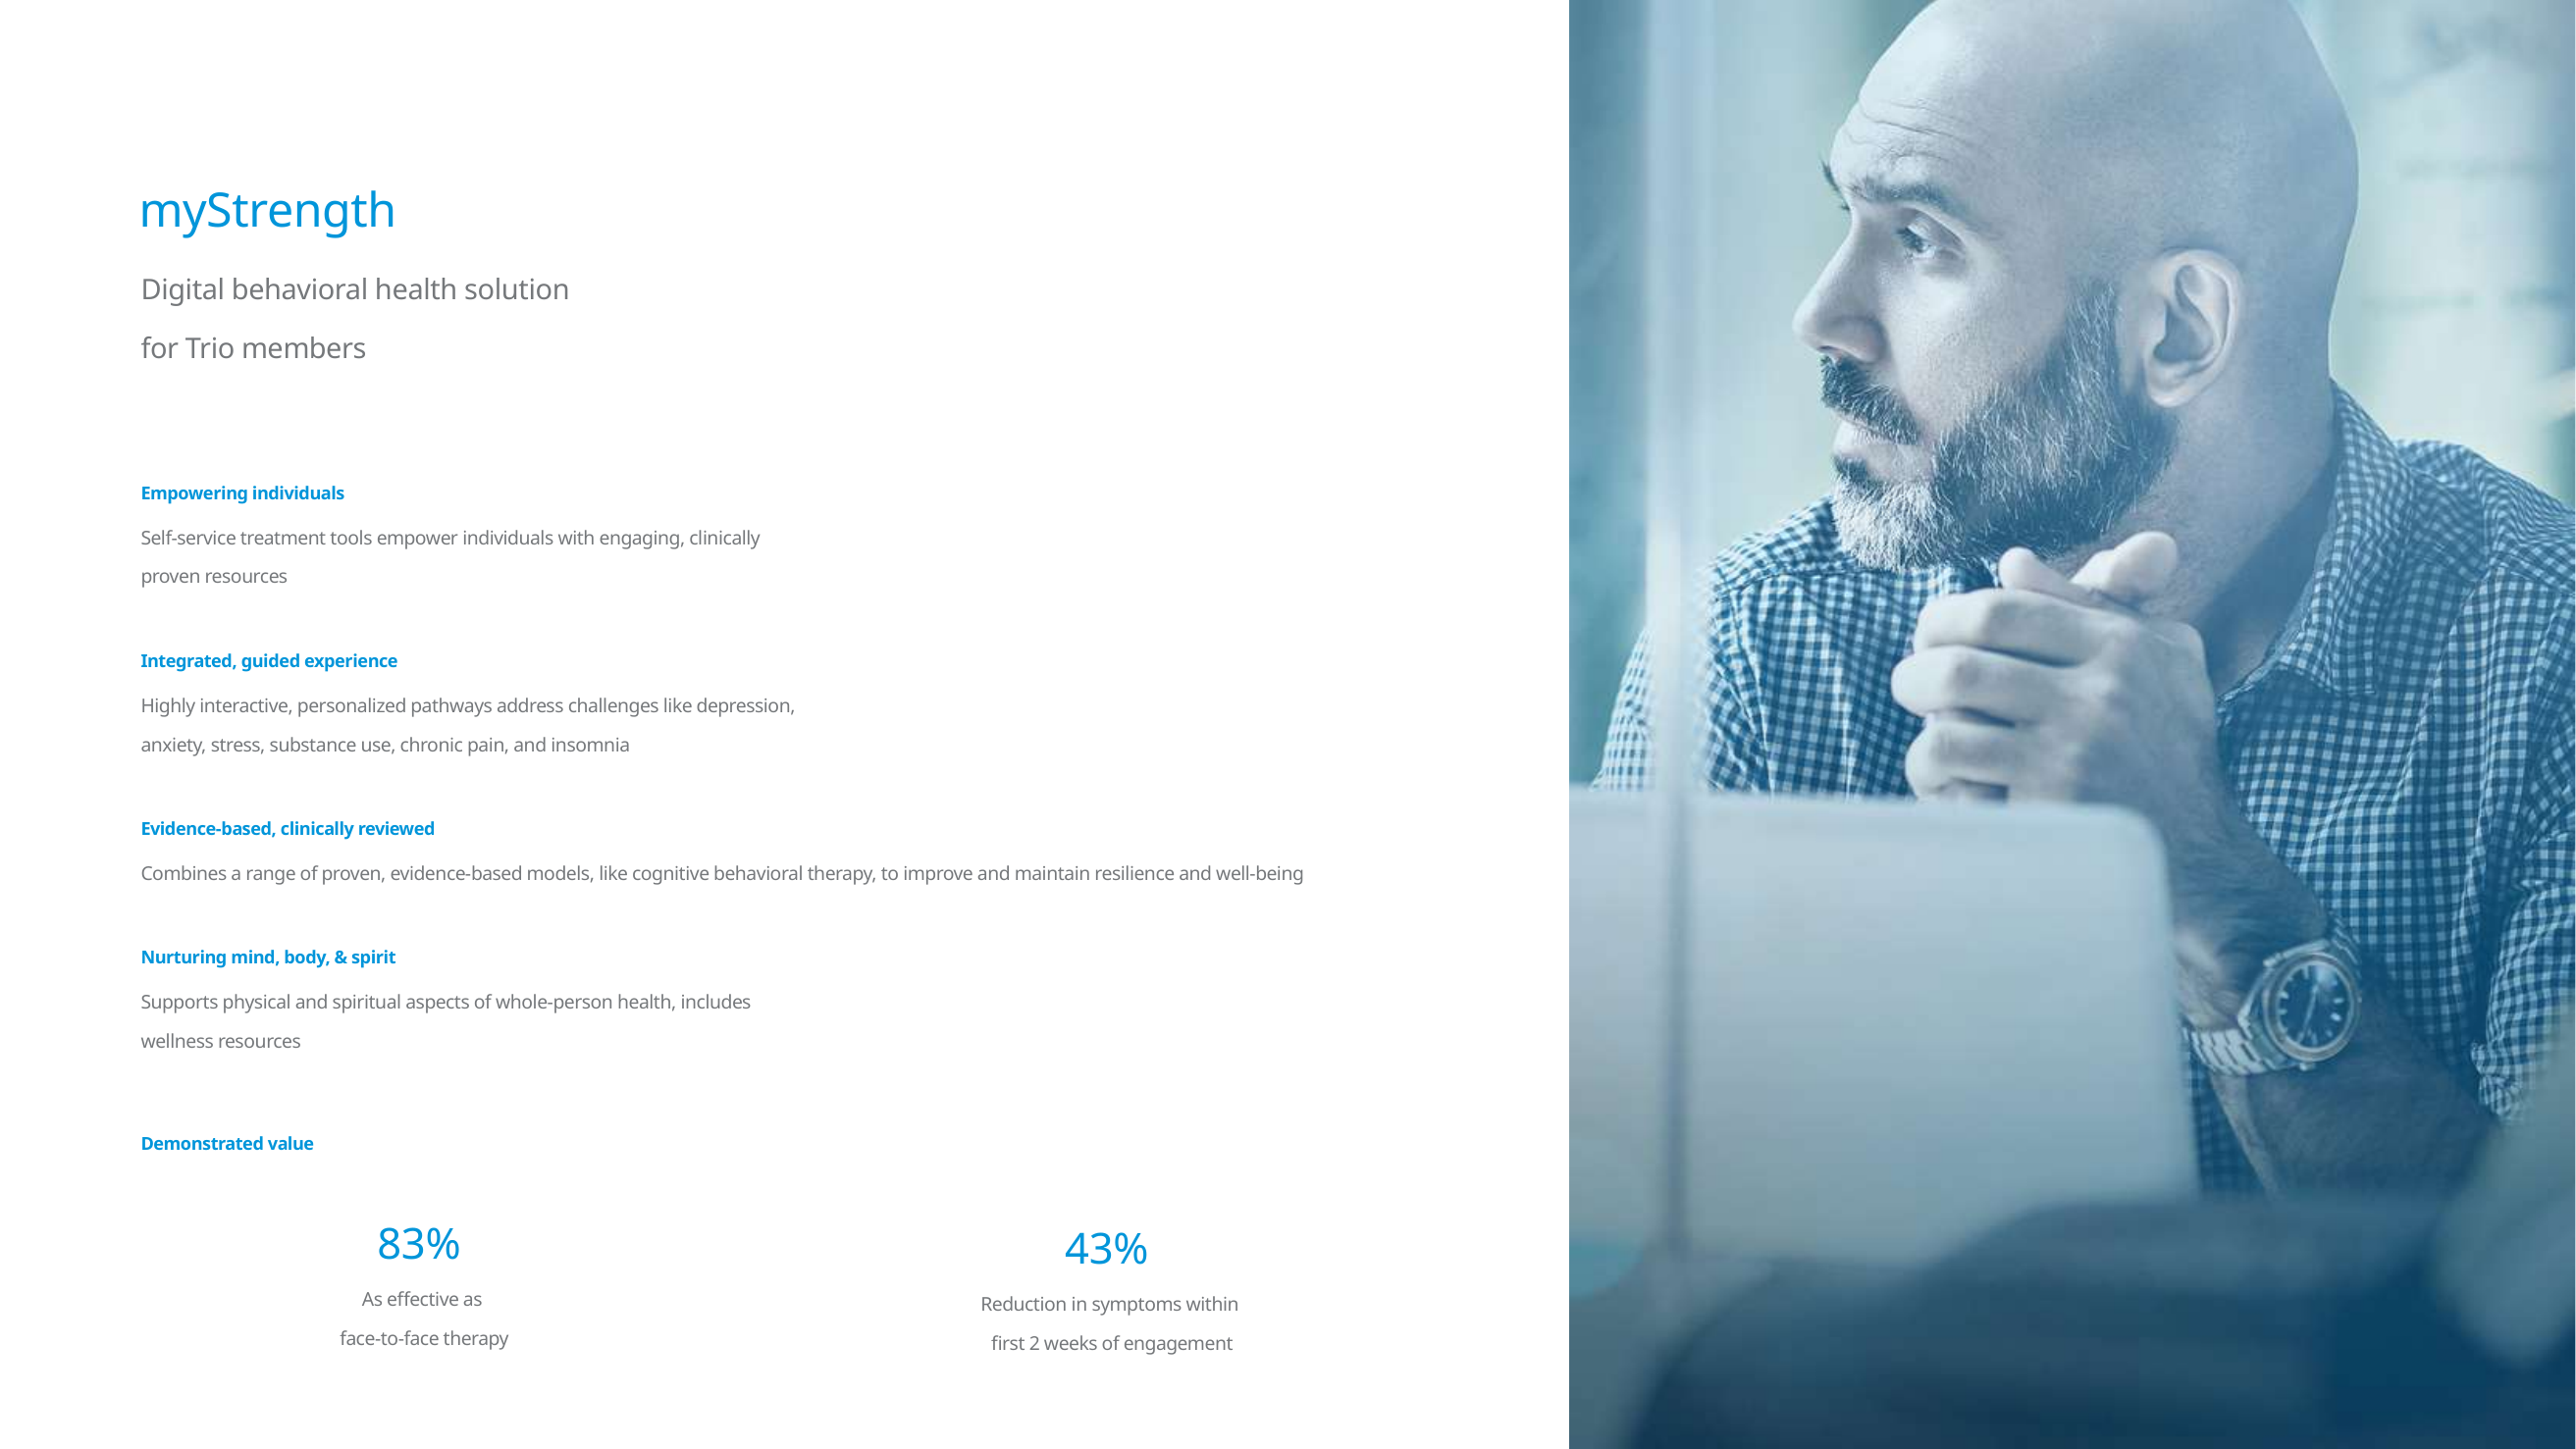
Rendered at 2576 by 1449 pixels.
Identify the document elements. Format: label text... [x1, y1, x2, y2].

text_box Demonstrated value 83% As effective as face-to-face therapy [135, 1074, 713, 1350]
picture [1569, 0, 2576, 1449]
text_box myStrength [133, 111, 855, 278]
text_box Empowering individuals Self-service treatment tools empower individuals with engaging, clinically proven resources Integrated, guided experience Highly interactive, personalized pathways address challenges like depression, anxiety, stress, substance use, chronic pain, and insomnia Evidence-based, clinically reviewed Combines a range of proven, evidence-based models, like cognitive behavioral therapy, to improve and maintain resilience and well-being Nurturing mind, body, & spirit Supports physical and spiritual aspects of whole-person health, includes wellness resources [135, 485, 1481, 1146]
text_box Digital behavioral health solution for Trio members [135, 277, 1343, 374]
text_box 43% Reduction in symptoms within first 2 weeks of engagement [739, 1145, 1486, 1312]
